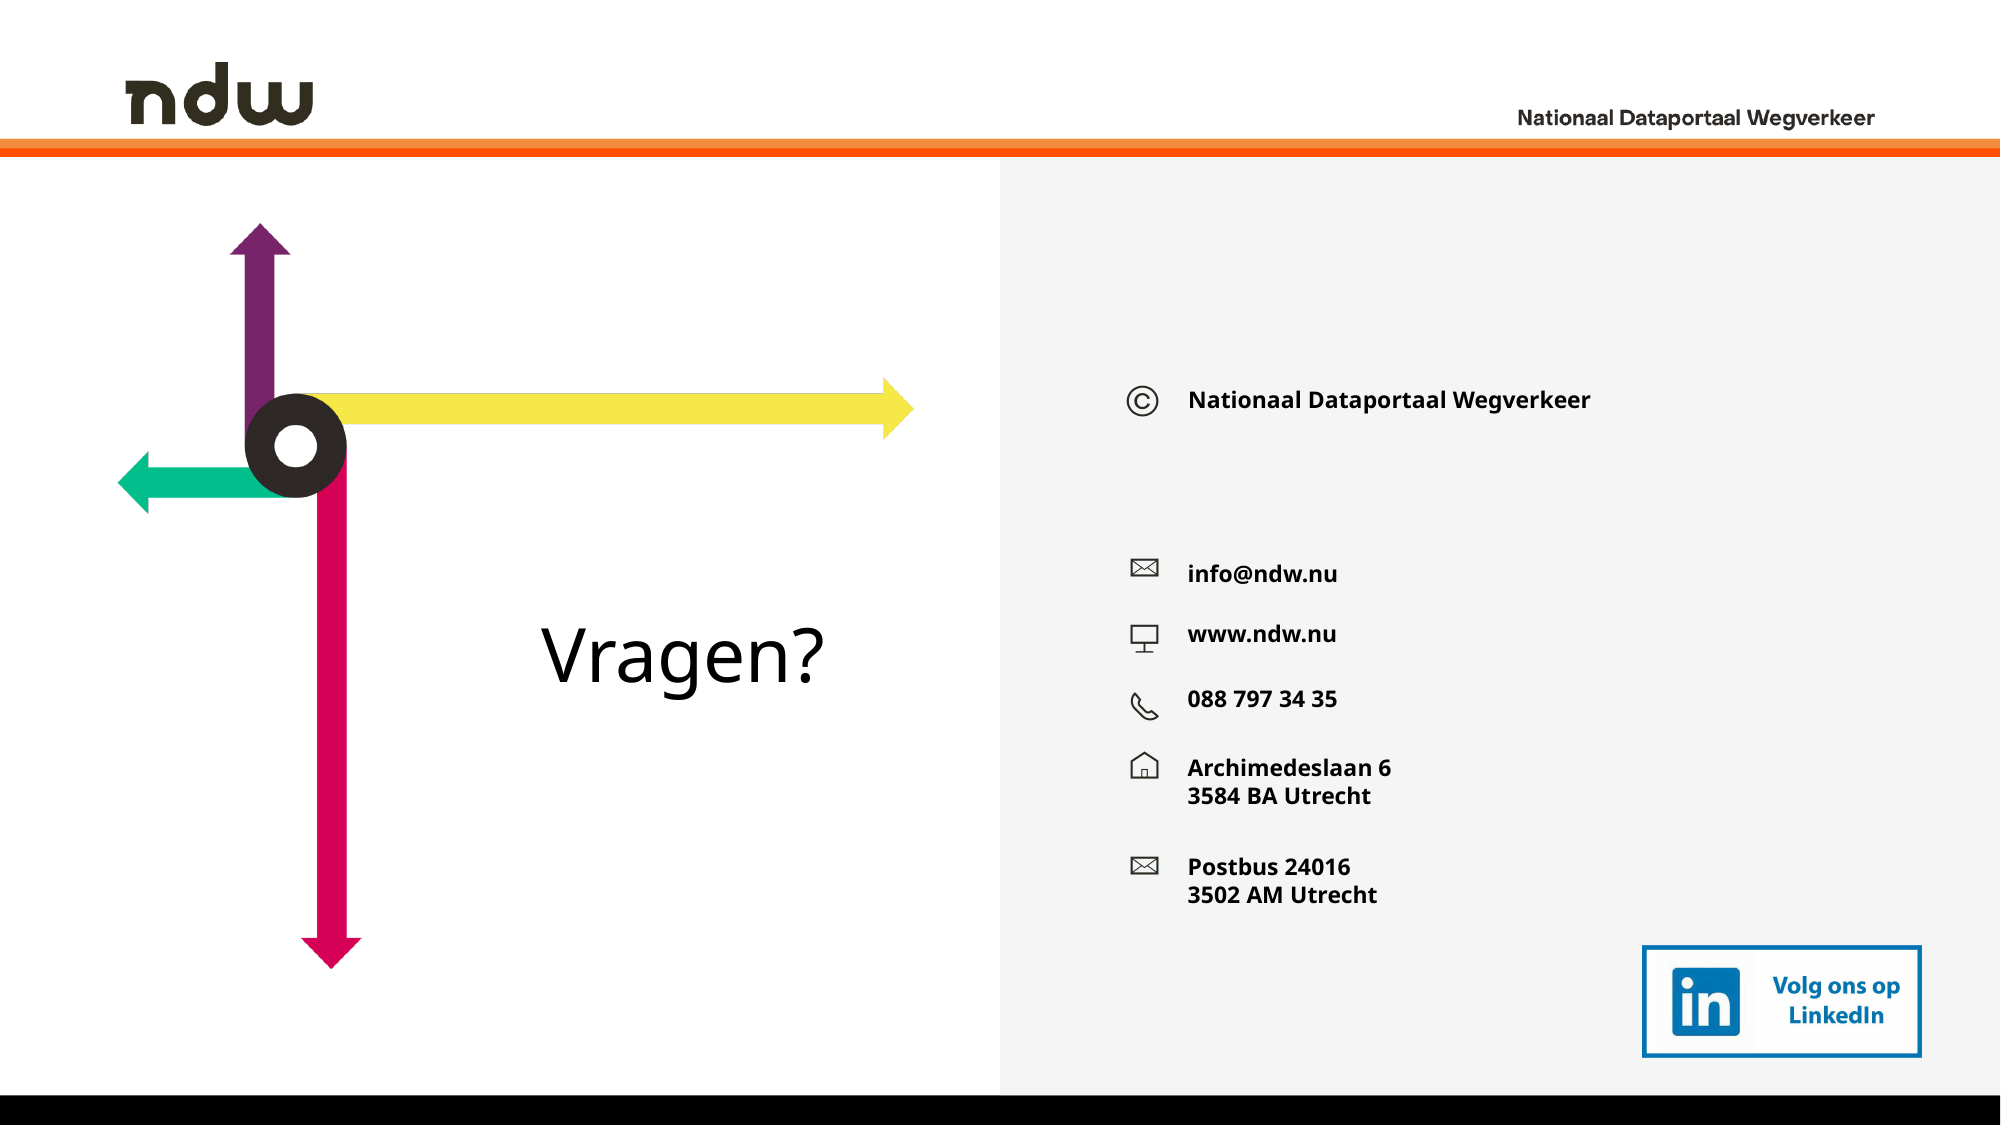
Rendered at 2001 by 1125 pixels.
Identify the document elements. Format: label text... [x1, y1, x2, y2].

picture [1126, 848, 1163, 884]
picture [0, 62, 2000, 157]
picture [1641, 945, 1922, 1058]
text_box Vragen? [409, 554, 958, 705]
picture [1126, 550, 1163, 586]
picture [1126, 747, 1163, 783]
text_box info@ndw.nu www.ndw.nu 088 797 34 35 Archimedeslaan 6 3584 BA Utrecht Postbus 24016 3502 AM Utrecht [1172, 535, 1427, 970]
picture [1126, 620, 1163, 657]
picture [1126, 688, 1163, 725]
picture [1124, 383, 1161, 419]
picture [117, 223, 914, 969]
